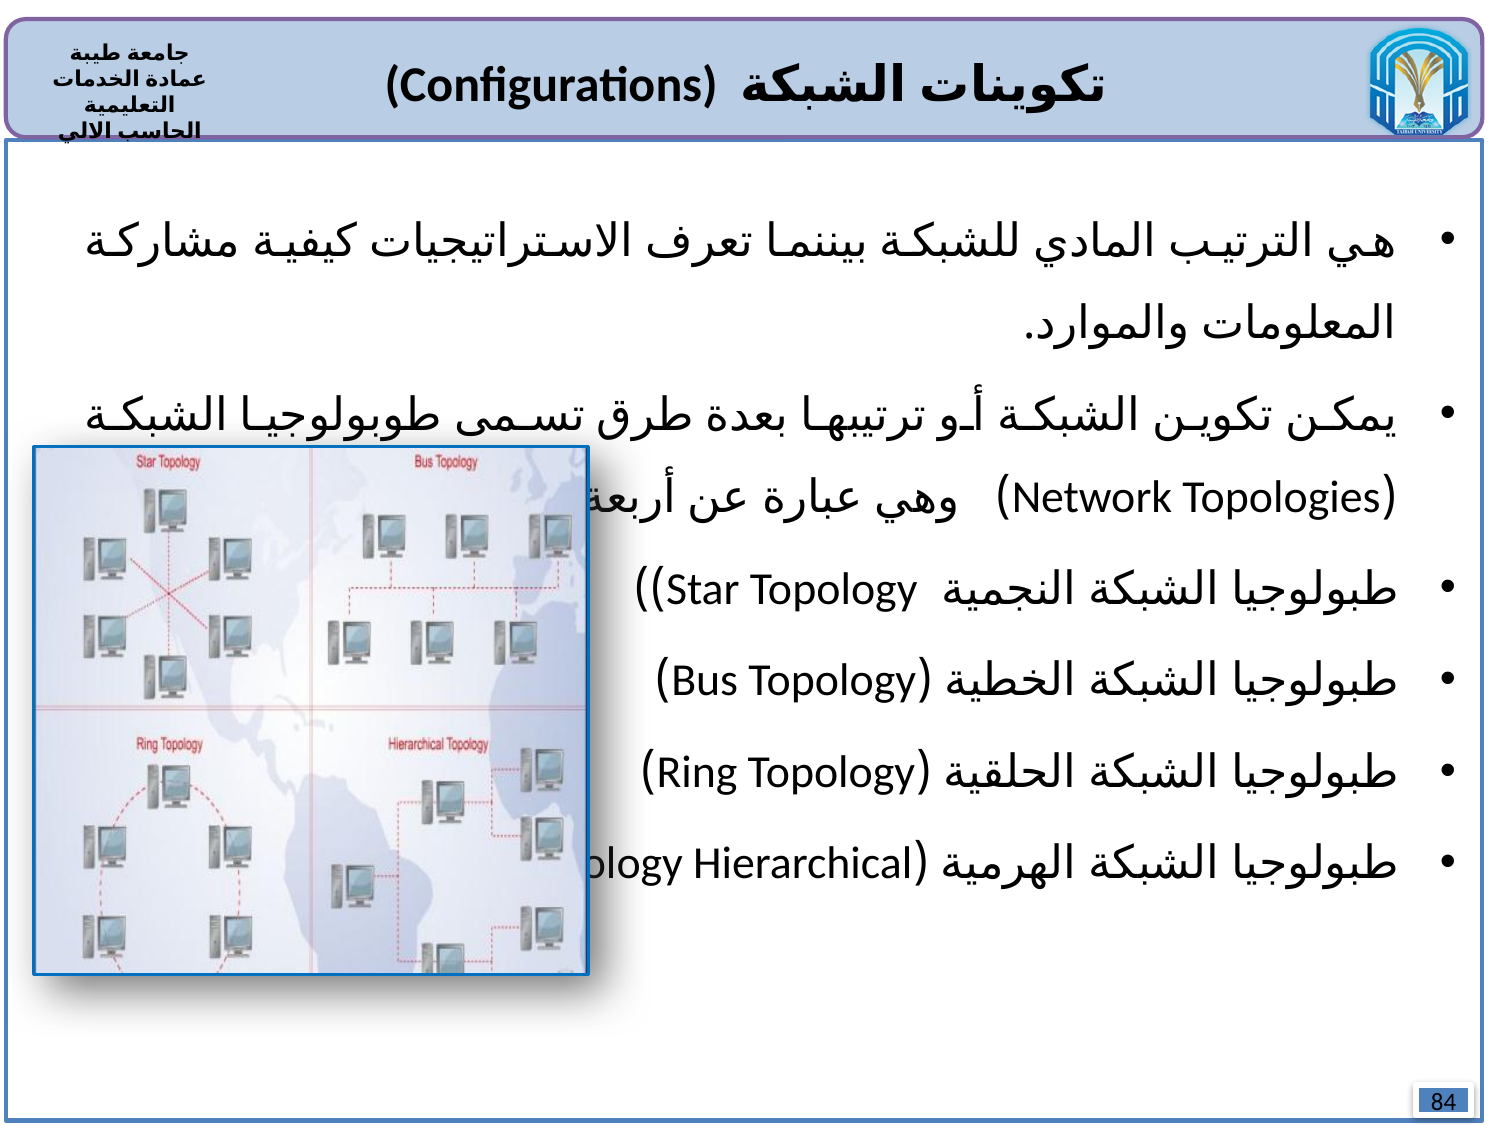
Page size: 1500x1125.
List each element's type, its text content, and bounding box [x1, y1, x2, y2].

picture [1365, 19, 1472, 141]
text_box هي الترتيب المادي للشبكة بيننما تعرف الاستراتيجيات كيفية مشاركة المعلومات والموارد. يمكن تكوين الشبكة أو ترتيبها بعدة طرق تسمى طوبولوجيا الشبكة (Network Topologies) وهي عبارة عن أربعة مبادىء: طبولوجيا الشبكة النجمية Star Topology)) طبولوجيا الشبكة الخطية (Bus Topology) طبولوجيا الشبكة الحلقية (Ring Topology) طبولوجيا الشبكة الهرمية (Topology Hierarchical) [70, 175, 1471, 1026]
text_box (Configurations) تكوينات الشبكة [339, 43, 1152, 119]
picture [34, 448, 588, 973]
